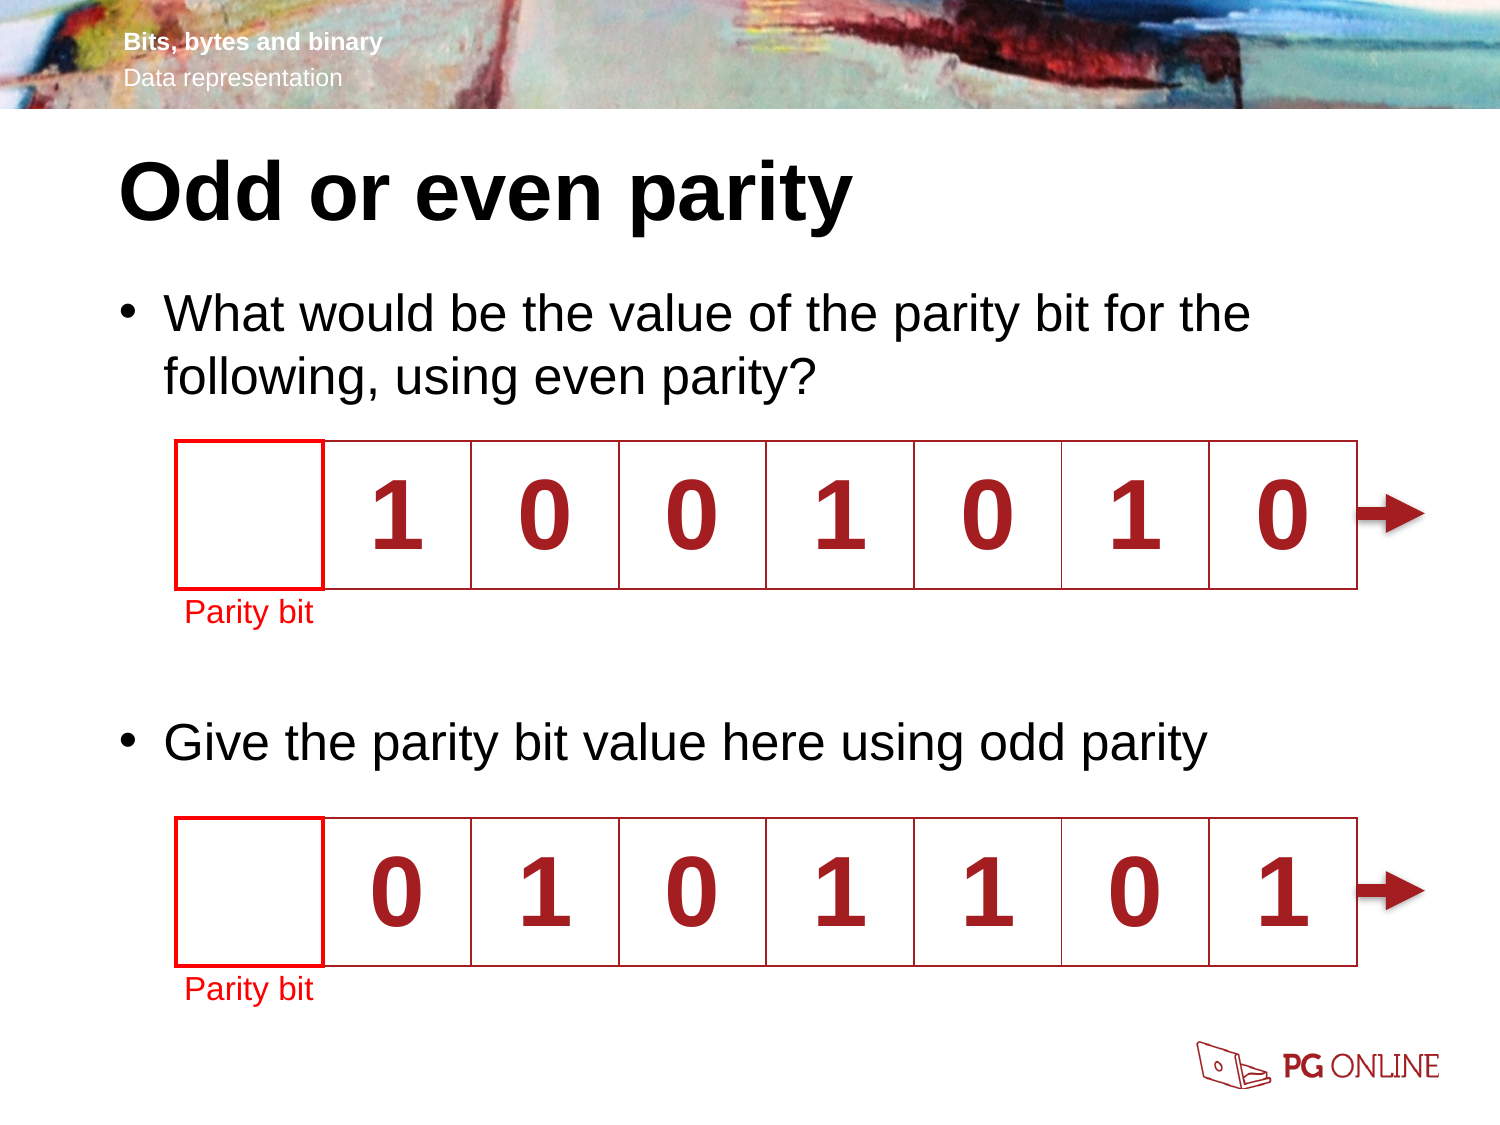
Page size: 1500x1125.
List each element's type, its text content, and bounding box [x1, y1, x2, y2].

table_header 0 [1210, 442, 1356, 588]
text_box Parity bit [154, 582, 344, 638]
list Odd or even parity [118, 148, 1401, 259]
table_header 1 [767, 442, 913, 588]
table_header 0 [472, 442, 618, 588]
table_header 0 [620, 819, 765, 965]
text_box Parity bit [154, 960, 344, 1015]
table_header 1 [1062, 442, 1208, 588]
table_header [178, 443, 321, 582]
table_header 0 [915, 442, 1061, 588]
list What would be the value of the parity bit for the following, using even parity? Give the parity bit value here using odd parity [118, 279, 1398, 847]
table_header 1 [915, 819, 1061, 965]
table_header 1 [767, 819, 913, 965]
table_header 1 [472, 819, 618, 965]
table_header 1 [325, 442, 470, 588]
table_header 0 [325, 819, 470, 965]
table_header 1 [1210, 819, 1356, 965]
picture [0, 0, 1500, 109]
table_header 0 [1062, 819, 1208, 965]
table_header [178, 820, 321, 960]
table_header 0 [620, 442, 765, 588]
